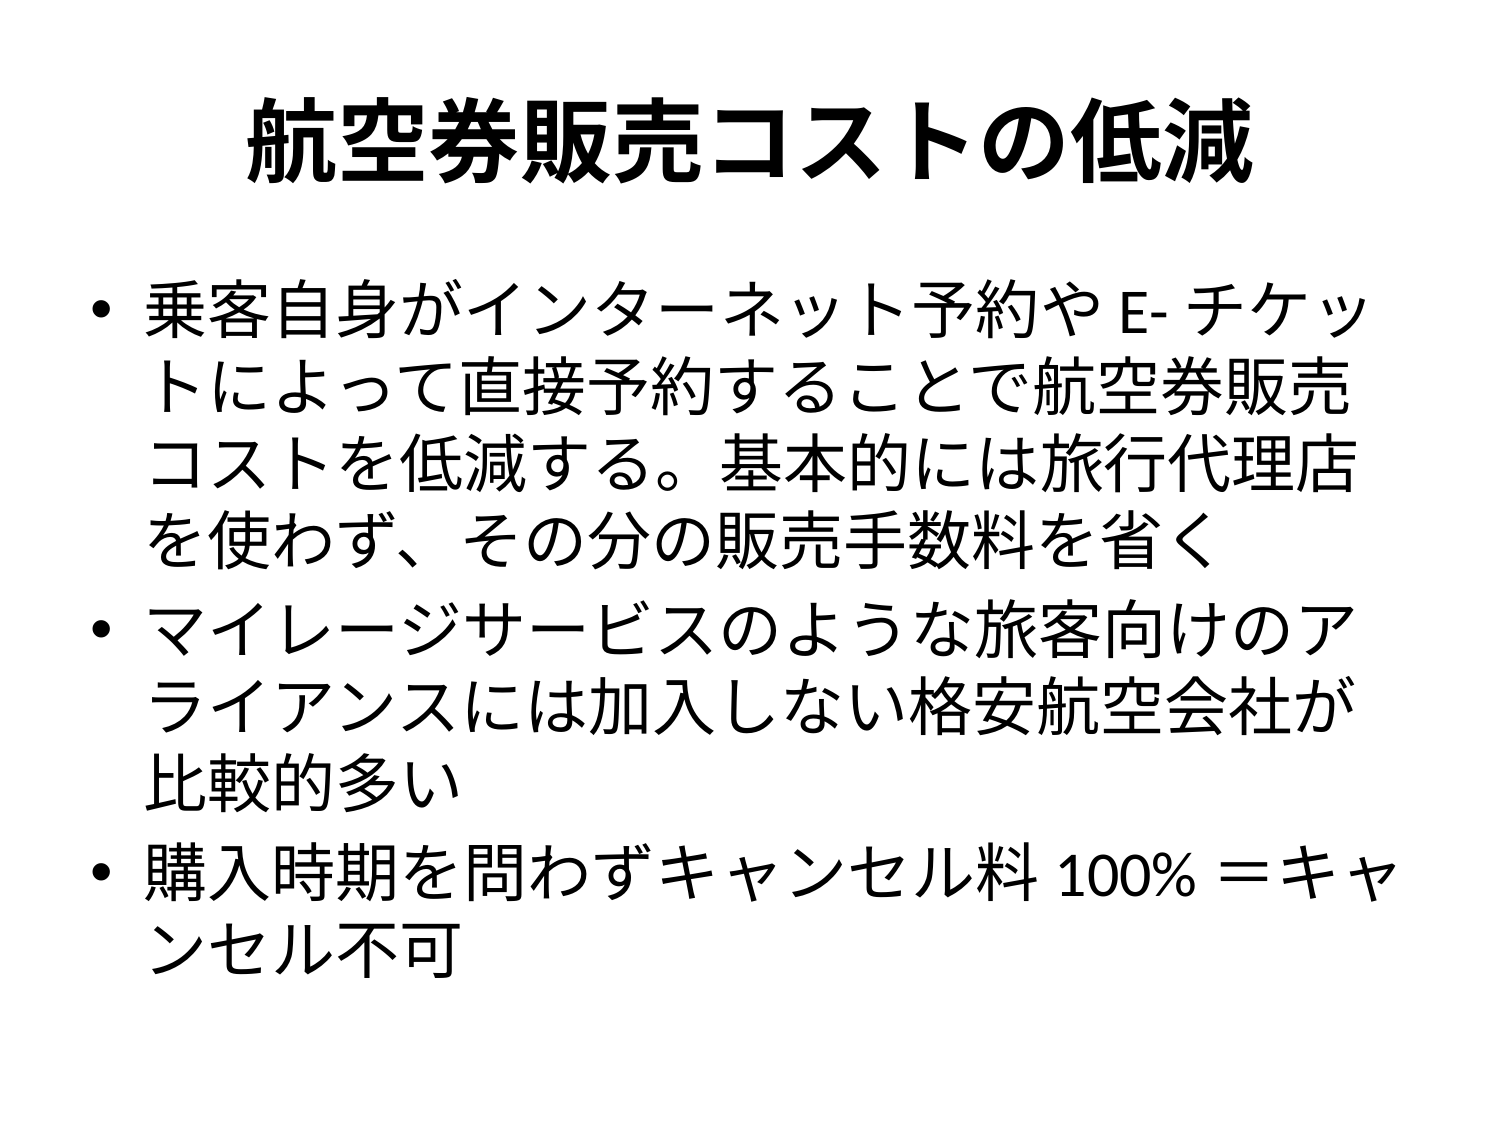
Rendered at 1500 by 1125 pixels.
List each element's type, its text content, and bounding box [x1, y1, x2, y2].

list 乗客自身がインターネット予約やE-チケットによって直接予約することで航空券販売コストを低減する。基本的には旅行代理店を使わず、その分の販売手数料を省く マイレージサービスのような旅客向けのアライアンスには加入しない格安航空会社が比較的多い 購入時期を問わずキャンセル料100%＝キャンセル不可 [75, 262, 1425, 1005]
title 航空券販売コストの低減 [75, 45, 1425, 233]
